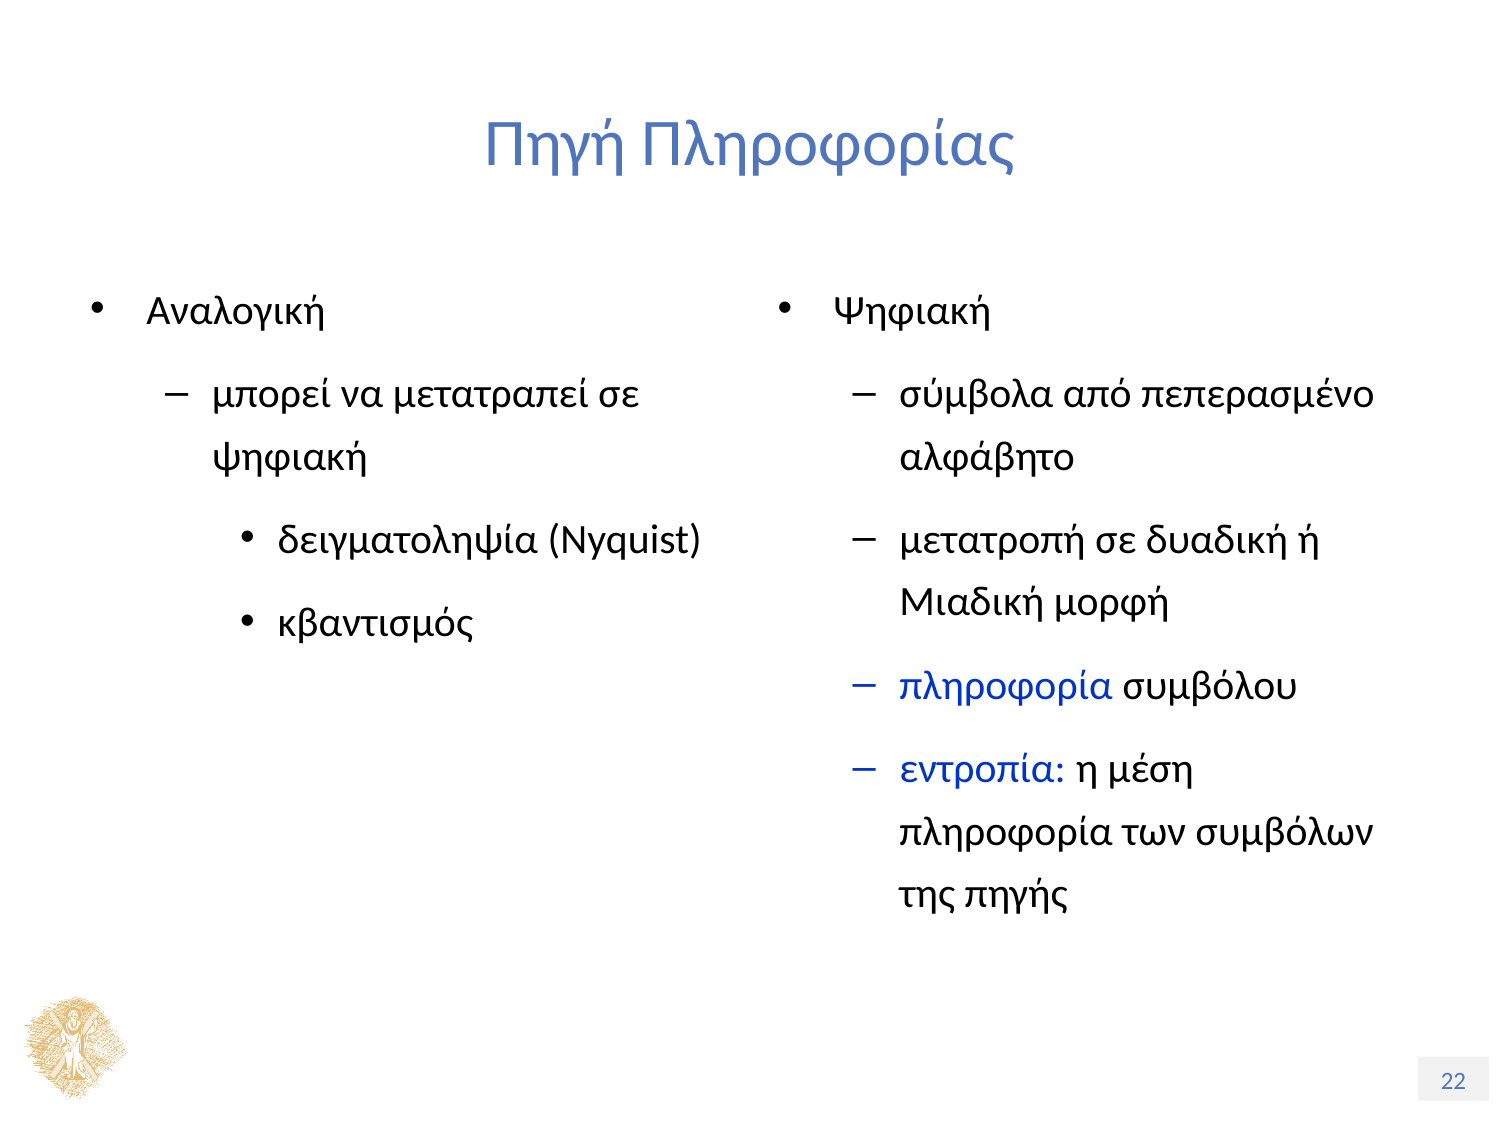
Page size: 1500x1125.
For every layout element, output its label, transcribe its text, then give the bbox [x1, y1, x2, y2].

title Πηγή Πληροφορίας [75, 45, 1425, 233]
list Ψηφιακή σύμβολα από πεπερασμένο αλφάβητο μετατροπή σε δυαδική ή Μιαδική μορφή πληροφορία συμβόλου εντροπία: η μέση πληροφορία των συμβόλων της πηγής [762, 262, 1425, 1005]
list Αναλογική μπορεί να μετατραπεί σε ψηφιακή δειγματοληψία (Nyquist) κβαντισμός [75, 262, 738, 1005]
picture [17, 986, 137, 1103]
